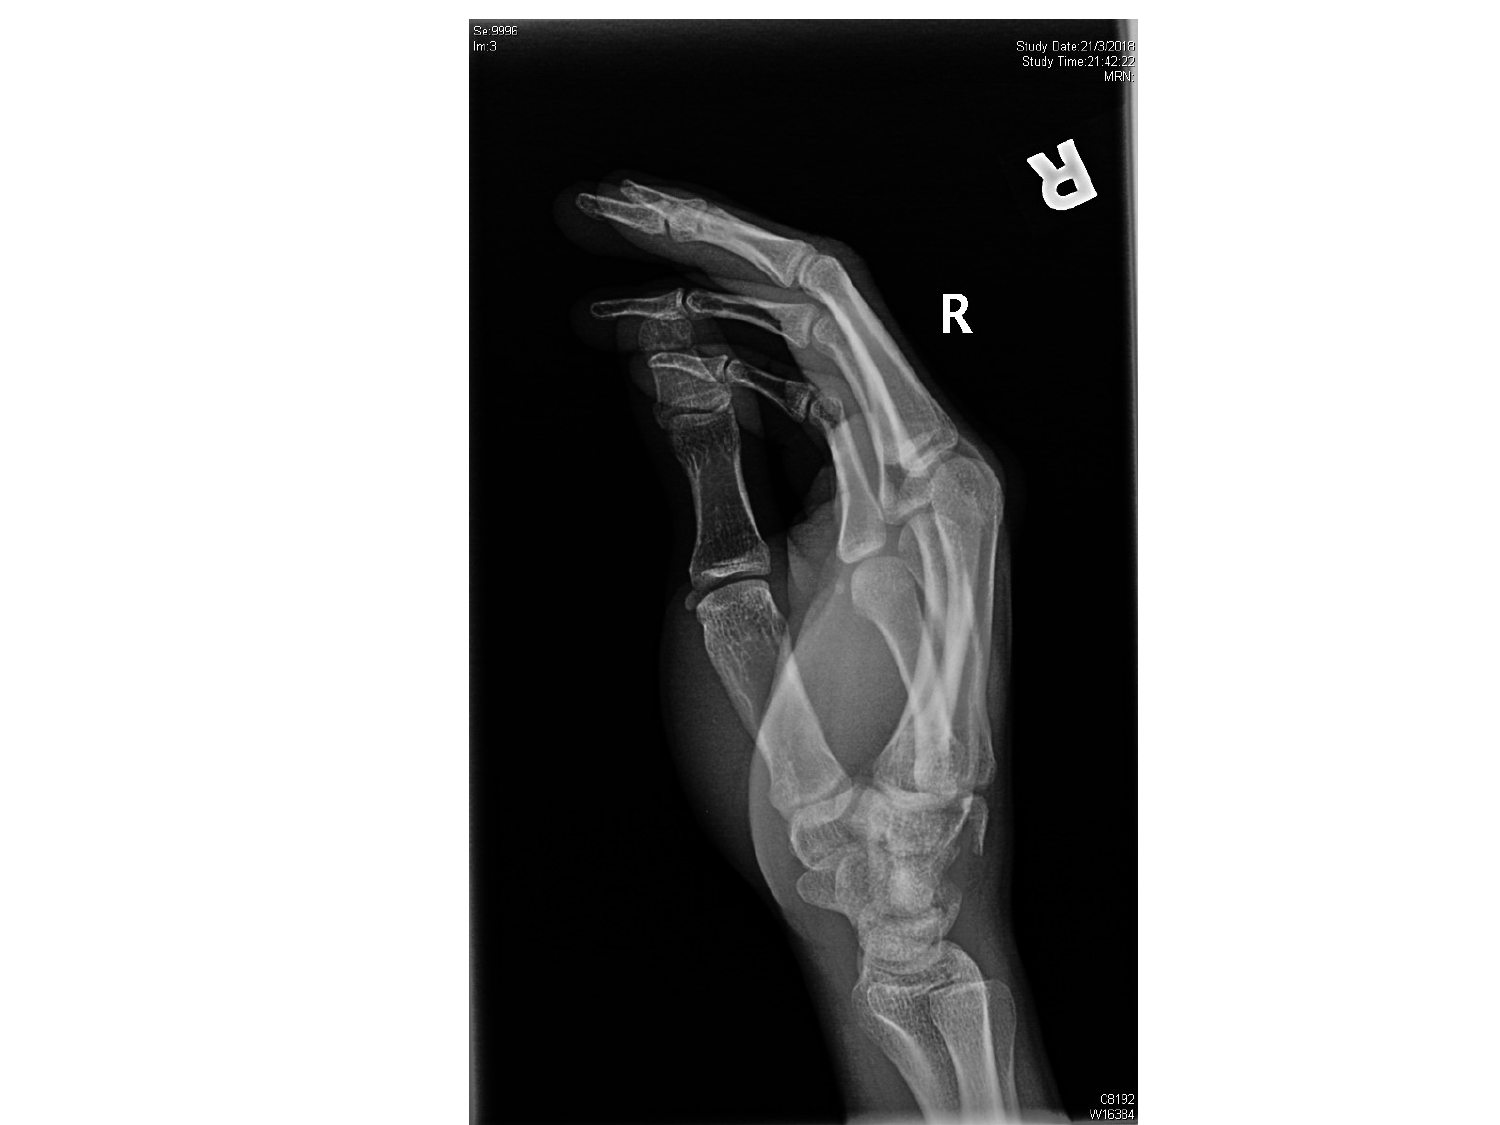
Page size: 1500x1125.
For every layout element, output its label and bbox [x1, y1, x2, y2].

picture [469, 19, 1139, 1125]
